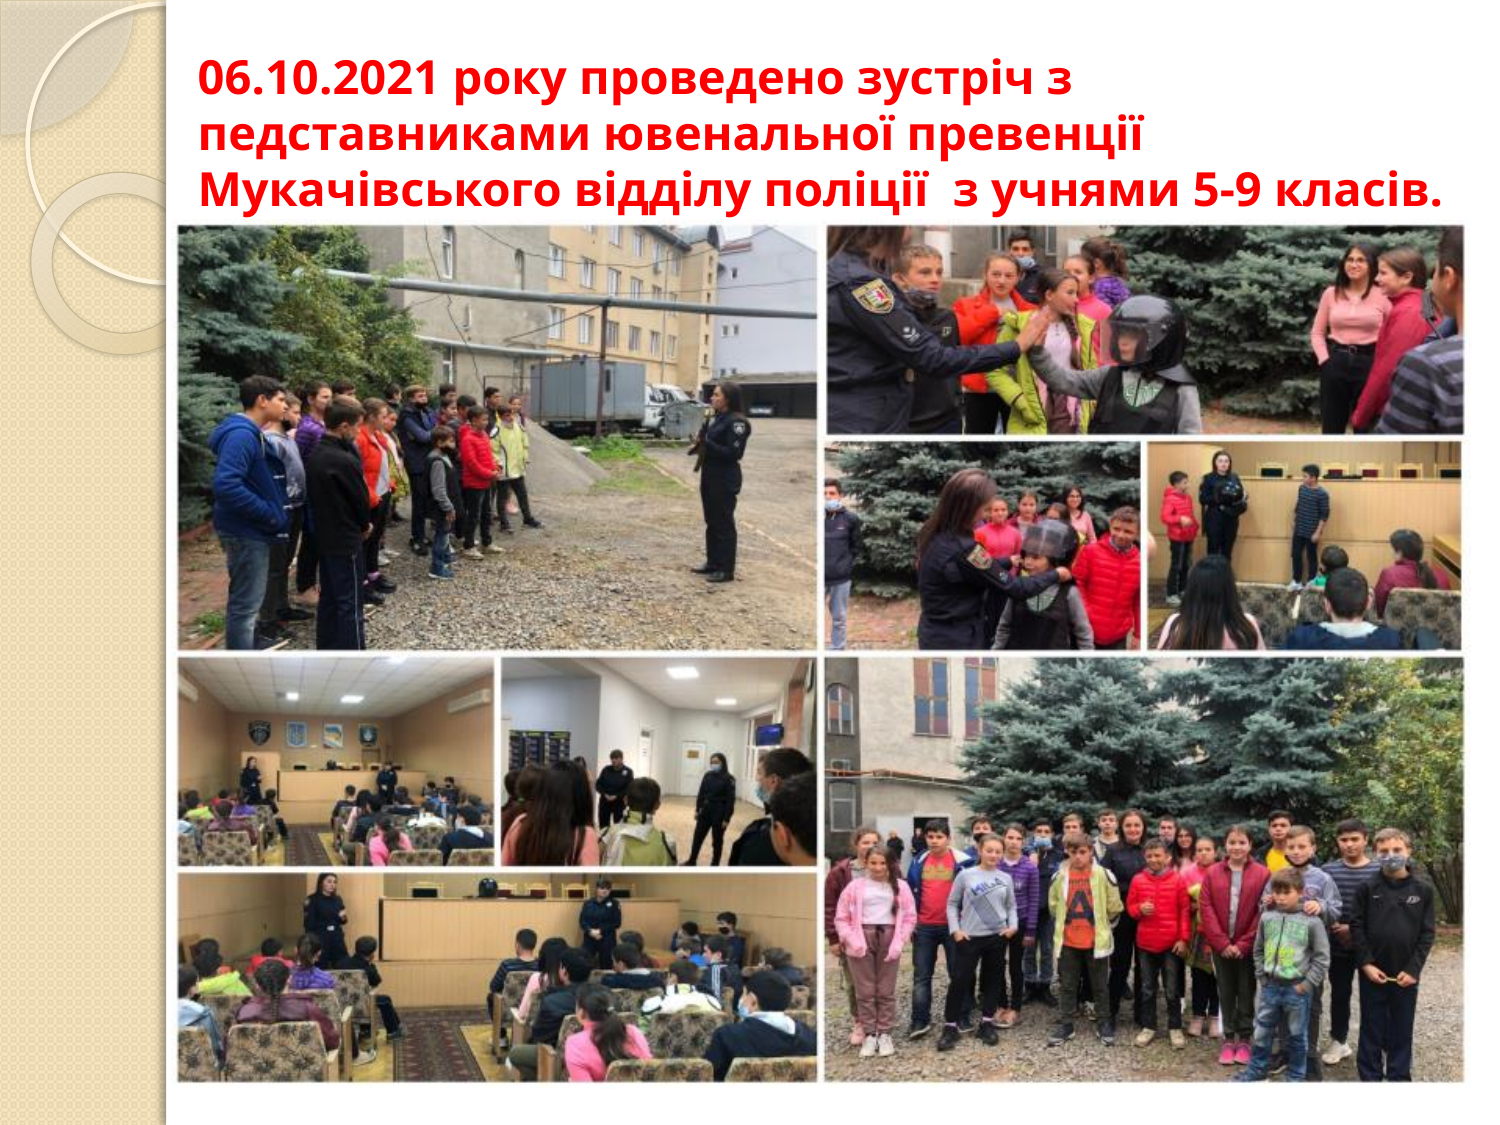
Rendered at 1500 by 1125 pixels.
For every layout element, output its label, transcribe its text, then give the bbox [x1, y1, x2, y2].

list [170, 219, 1471, 1089]
title 06.10.2021 року проведено зустріч з педставниками ювенальної превенції Мукачівського відділу поліції з учнями 5-9 класів. [183, 30, 1466, 216]
